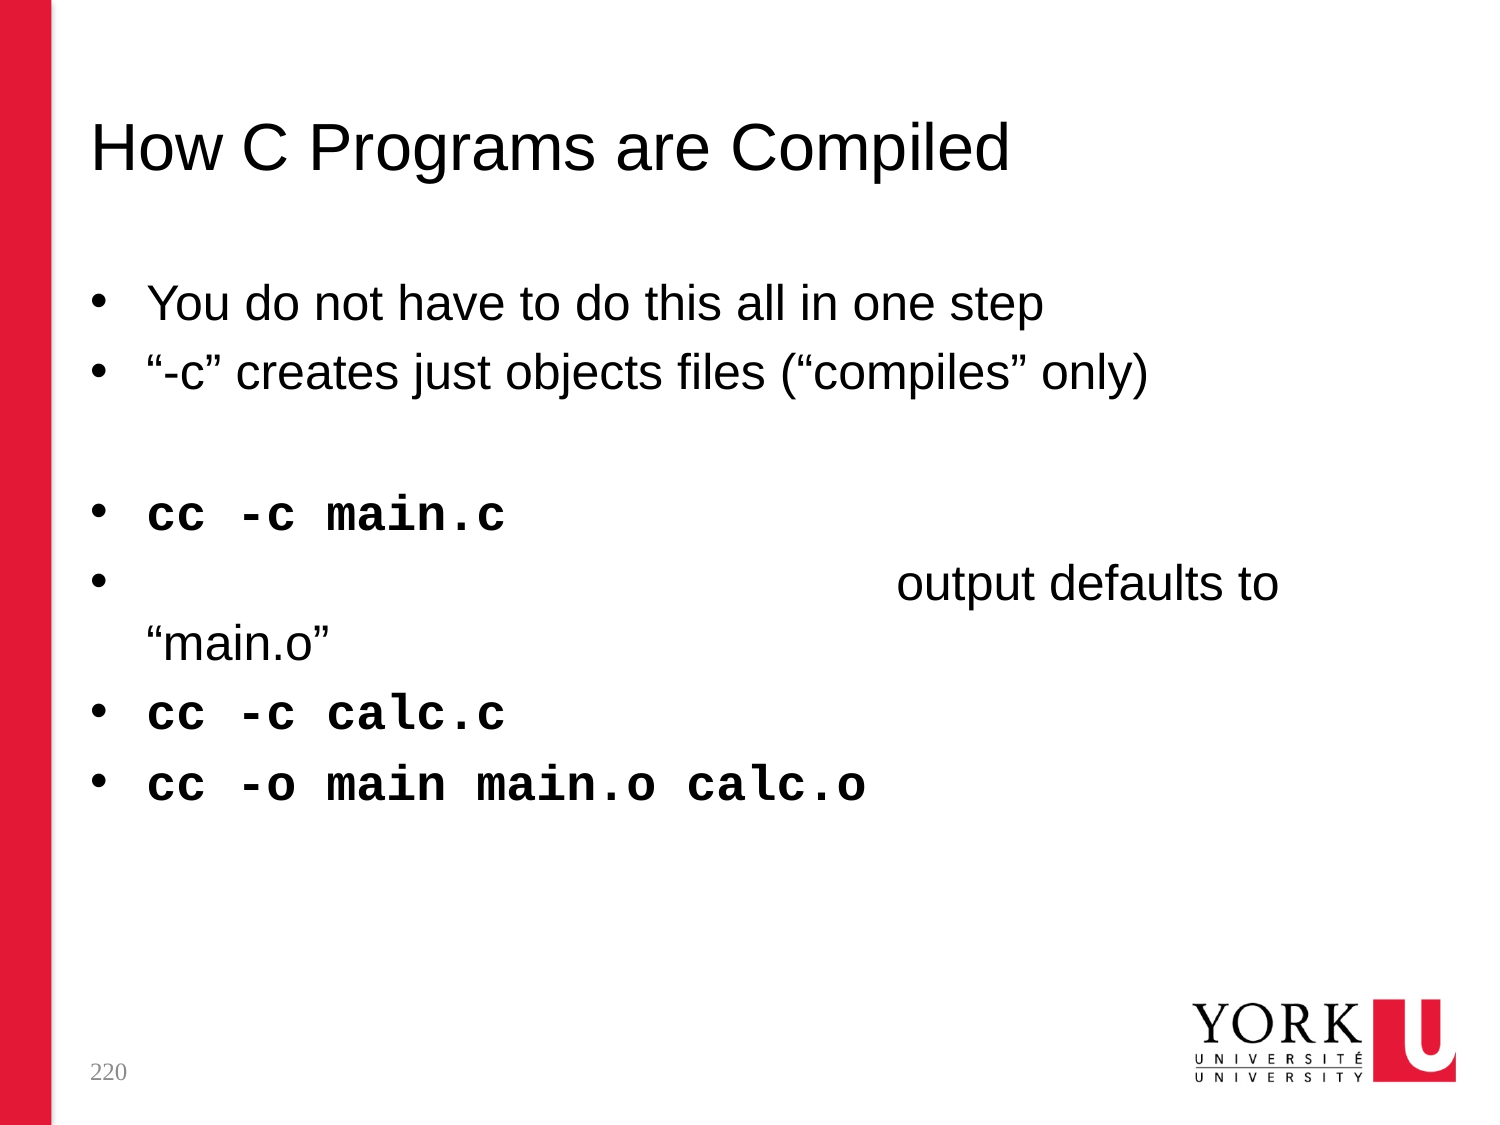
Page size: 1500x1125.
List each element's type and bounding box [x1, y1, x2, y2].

list [75, 262, 1450, 975]
picture [1175, 976, 1472, 1104]
slide_number [75, 1040, 150, 1104]
title [75, 50, 1450, 238]
